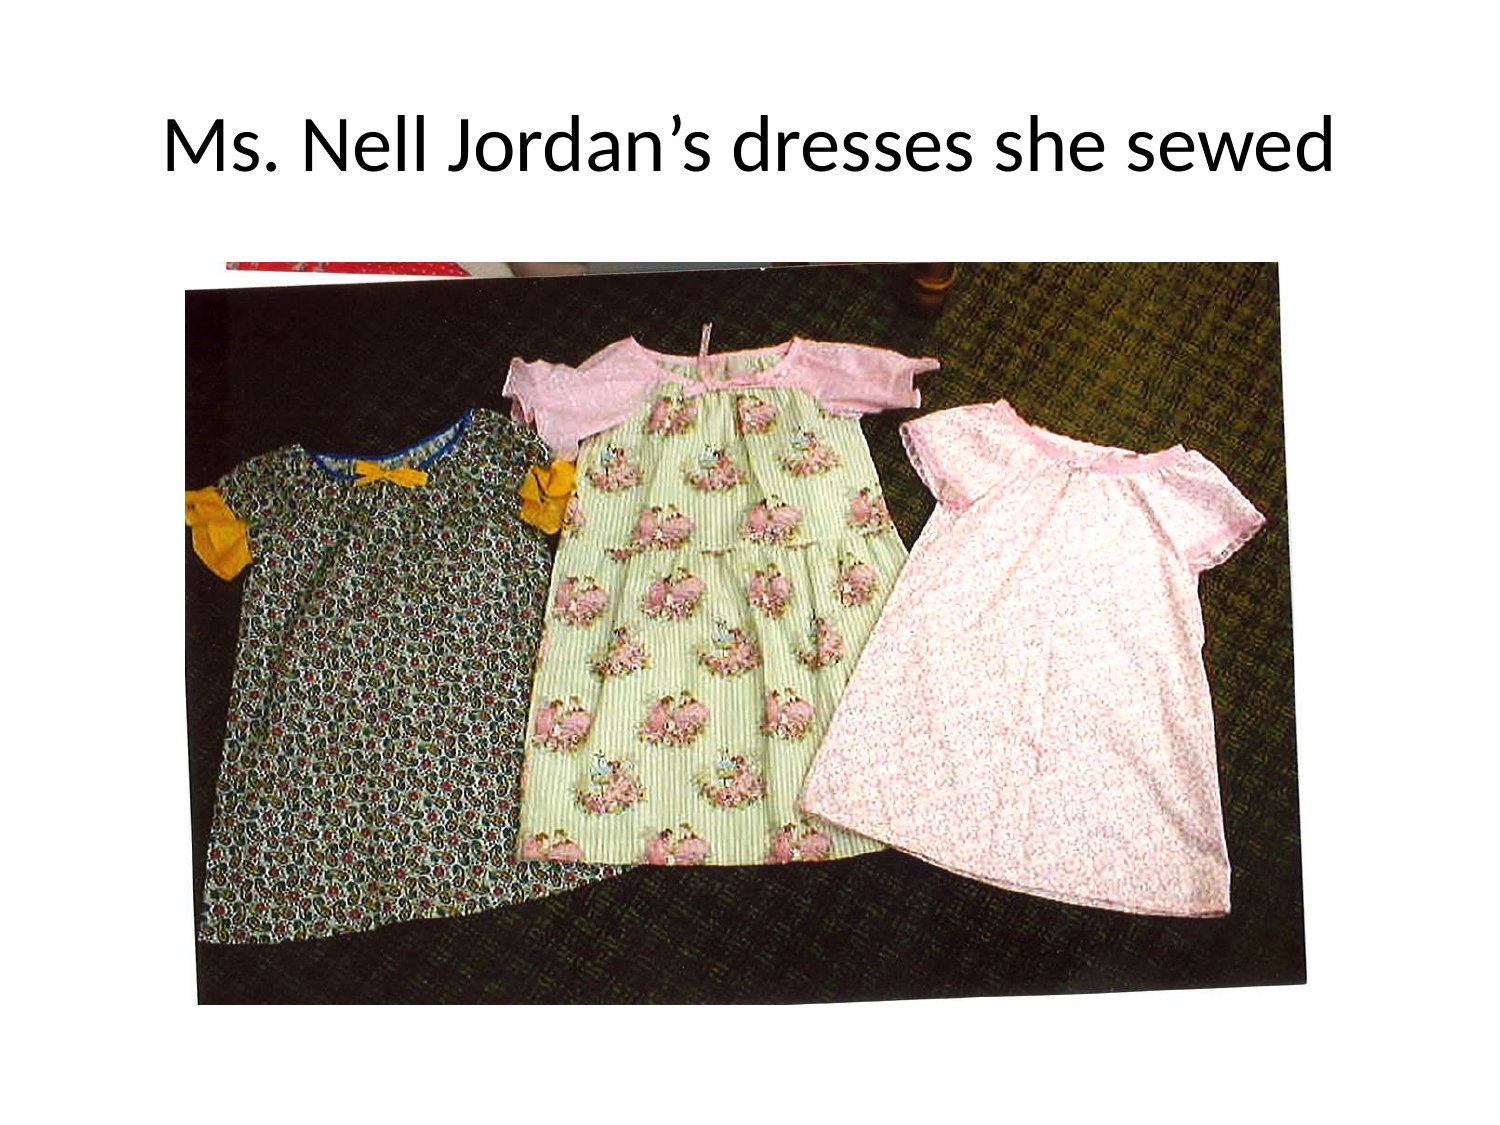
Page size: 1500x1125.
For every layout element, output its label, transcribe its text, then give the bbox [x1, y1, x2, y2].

title Ms. Nell Jordan’s dresses she sewed [75, 45, 1425, 233]
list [184, 262, 1316, 1006]
